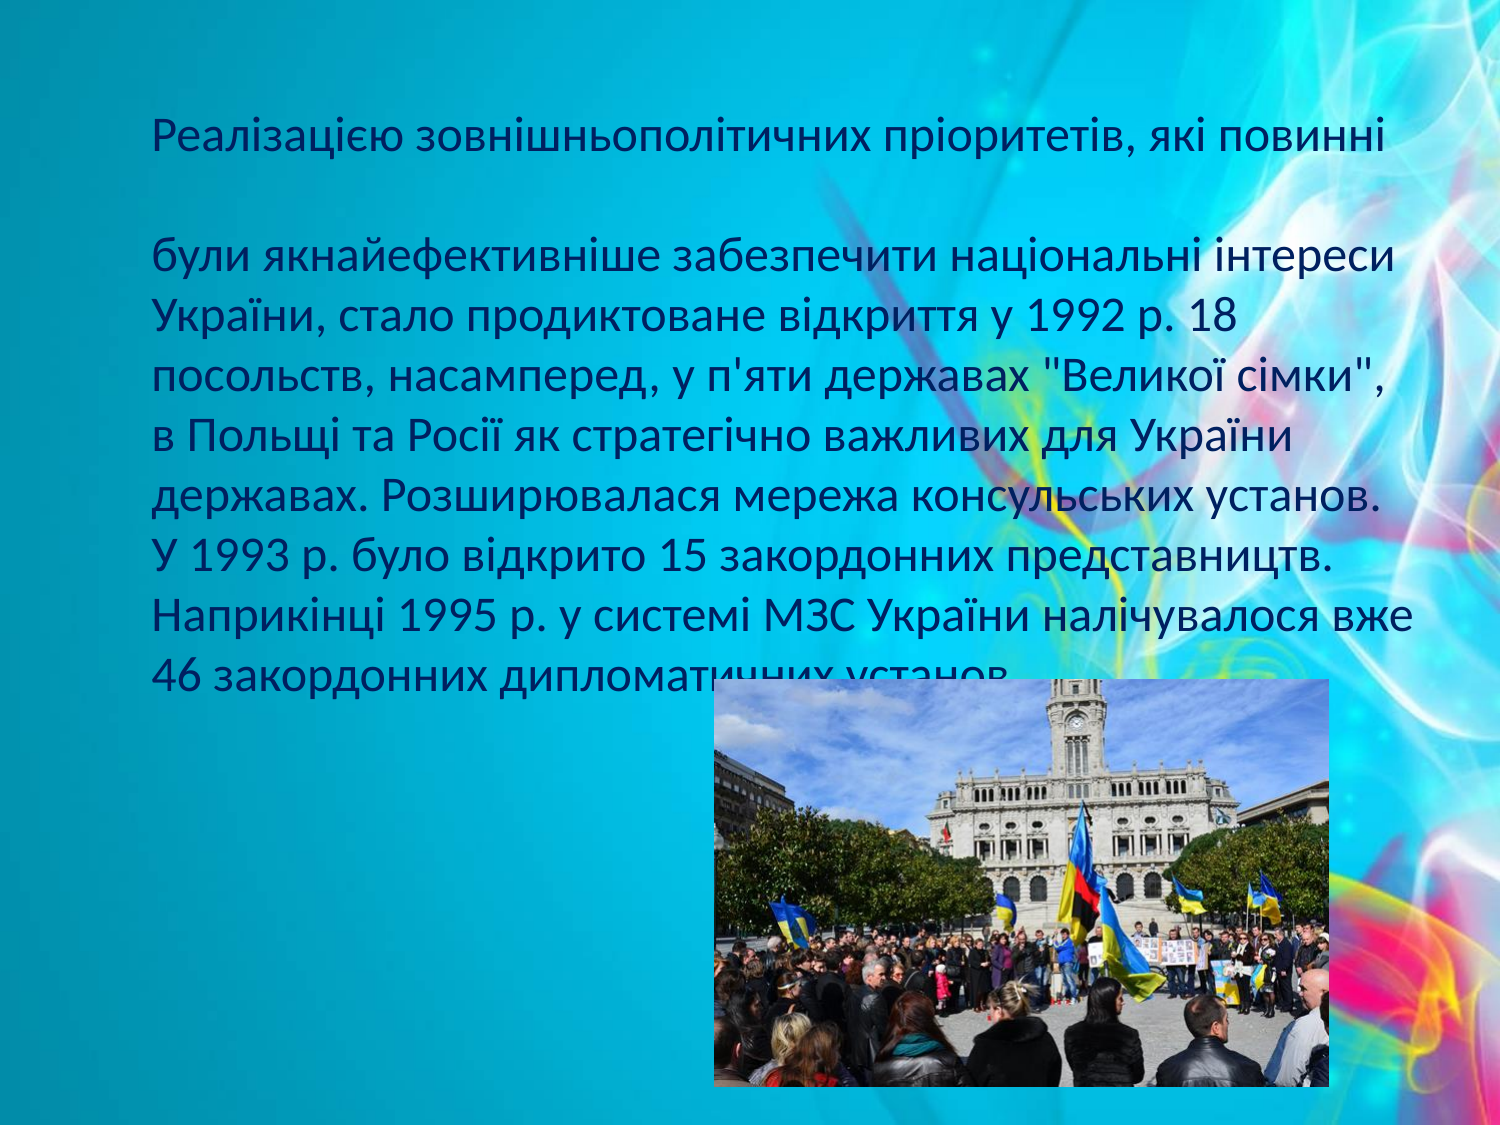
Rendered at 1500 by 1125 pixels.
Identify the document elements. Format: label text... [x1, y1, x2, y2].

picture [0, 0, 1500, 1125]
list Реалізацією зовнішньополітичних пріоритетів, які повинні були якнайефективніше забезпечити національні інтереси України, стало продиктоване відкриття у 1992 р. 18 посольств, насамперед, у п'яти державах "Великої сімки", в Польщі та Росії як стратегічно важливих для України державах. Розширювалася мережа консульських установ. У 1993 р. було відкрито 15 закордонних представництв. Наприкінці 1995 р. у системі МЗС України налічувалося вже 46 закордонних дипломатичних установ. [82, 93, 1432, 722]
